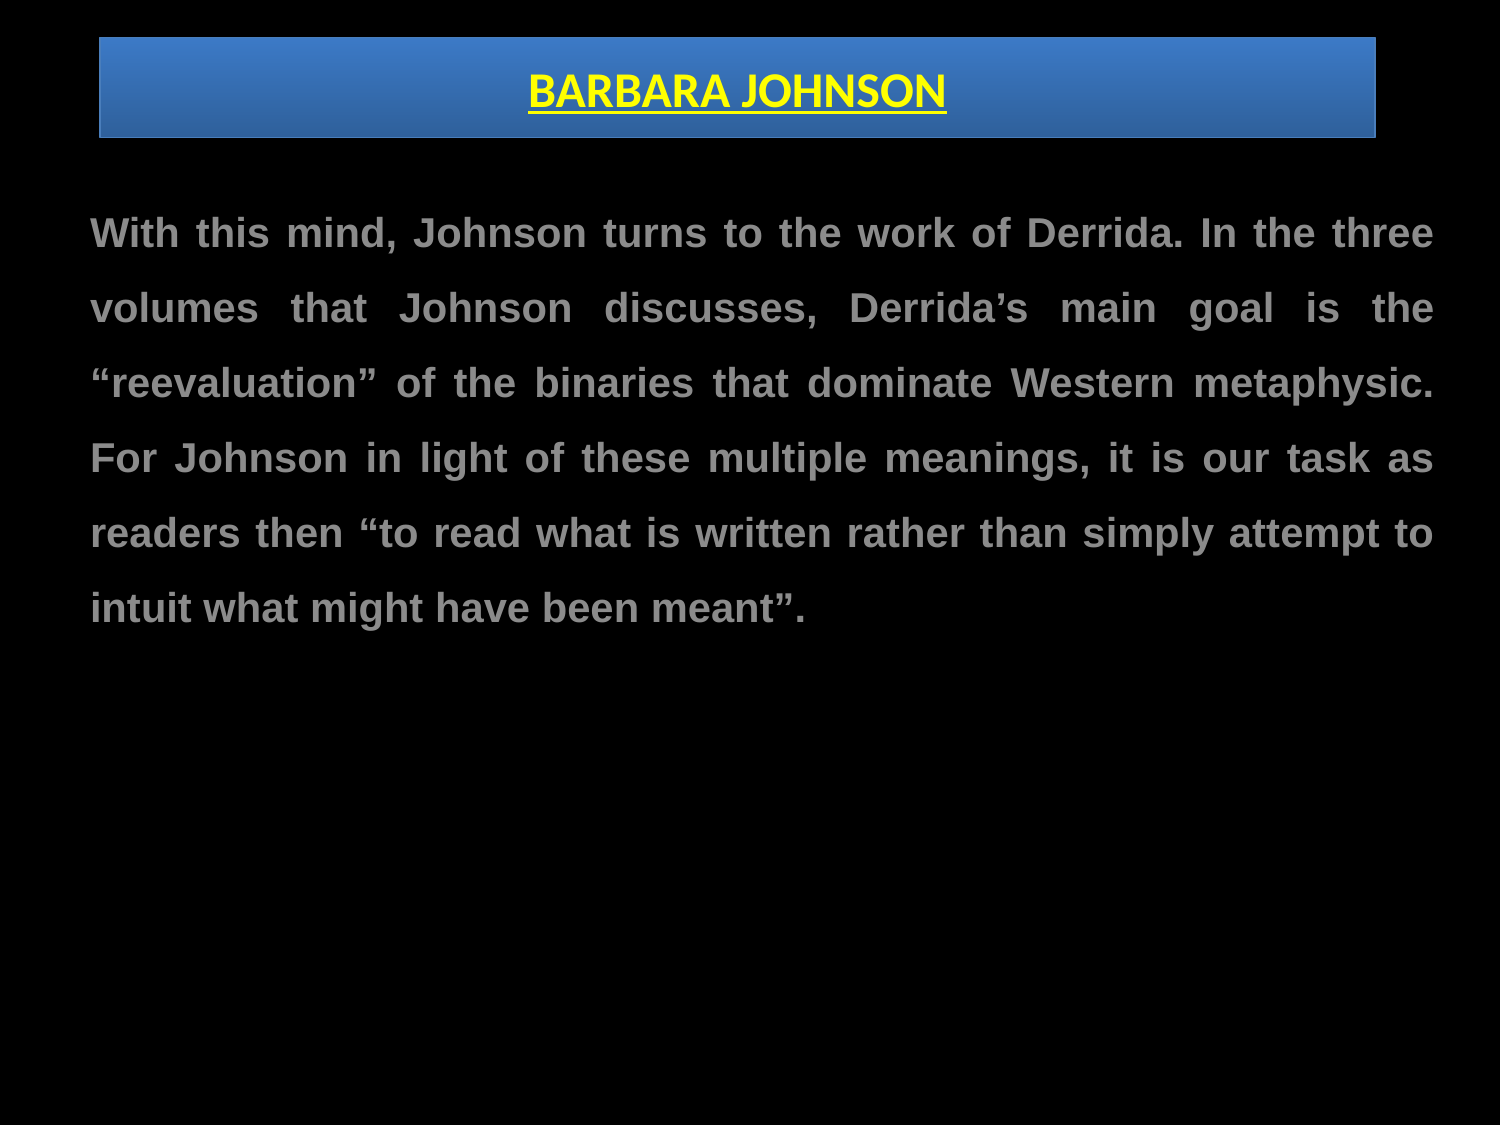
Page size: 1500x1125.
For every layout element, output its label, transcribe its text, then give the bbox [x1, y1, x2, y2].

subtitle With this mind, Johnson turns to the work of Derrida. In the three volumes that Johnson discusses, Derrida’s main goal is the “reevaluation” of the binaries that dominate Western metaphysic. For Johnson in light of these multiple meanings, it is our task as readers then “to read what is written rather than simply attempt to intuit what might have been meant”. [75, 173, 1450, 725]
title BARBARA JOHNSON [99, 37, 1376, 138]
